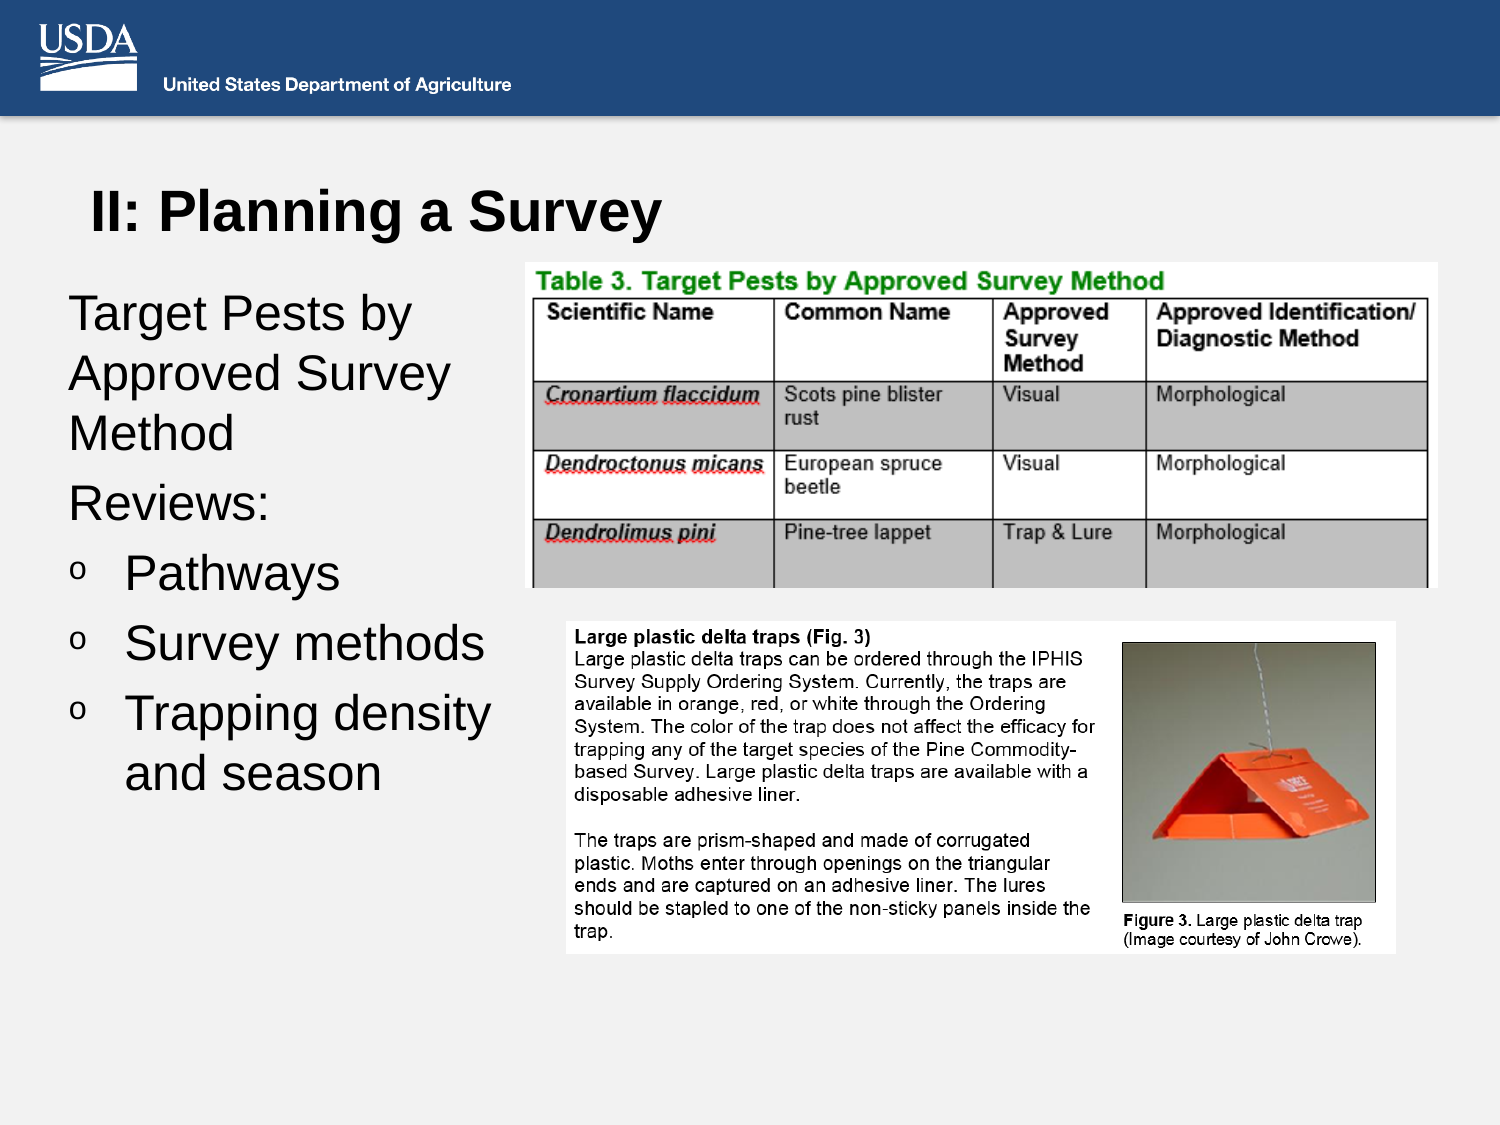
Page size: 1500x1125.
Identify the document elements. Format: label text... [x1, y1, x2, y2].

picture [524, 261, 1438, 588]
title II: Planning a Survey [75, 149, 1425, 267]
picture [566, 620, 1397, 955]
picture [39, 23, 511, 94]
text_box Target Pests by Approved Survey Method Reviews: Pathways Survey methods Trapping density and season [53, 273, 518, 1050]
